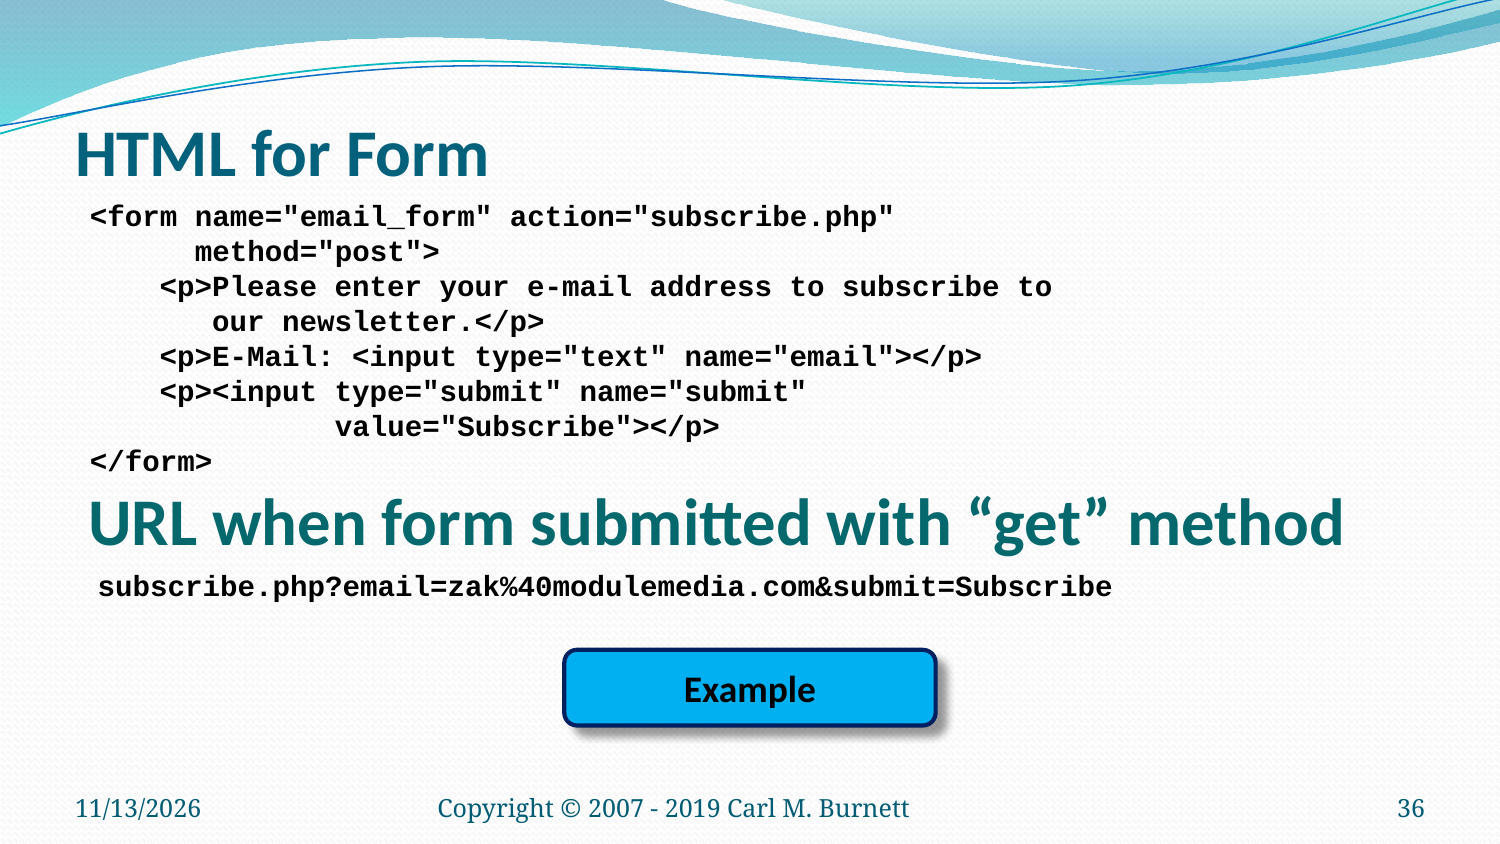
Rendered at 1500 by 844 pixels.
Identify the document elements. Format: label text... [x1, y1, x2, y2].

text_box <form name="email_form" action="subscribe.php" method="post"> <p>Please enter your e-mail address to subscribe to our newsletter.</p> <p>E-Mail: <input type="text" name="email"></p> <p><input type="submit" name="submit" value="Subscribe"></p> </form> [74, 190, 1125, 471]
title HTML for Form [75, 100, 1433, 191]
footer Copyright © 2007 - 2019 Carl M. Burnett [437, 782, 988, 827]
slide_number 36 [1299, 782, 1425, 827]
text_box Example [562, 647, 938, 728]
text_box URL when form submitted with “get” method [73, 471, 1425, 567]
text_box subscribe.php?email=zak%40modulemedia.com&submit=Subscribe [82, 567, 1132, 610]
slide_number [75, 782, 425, 827]
